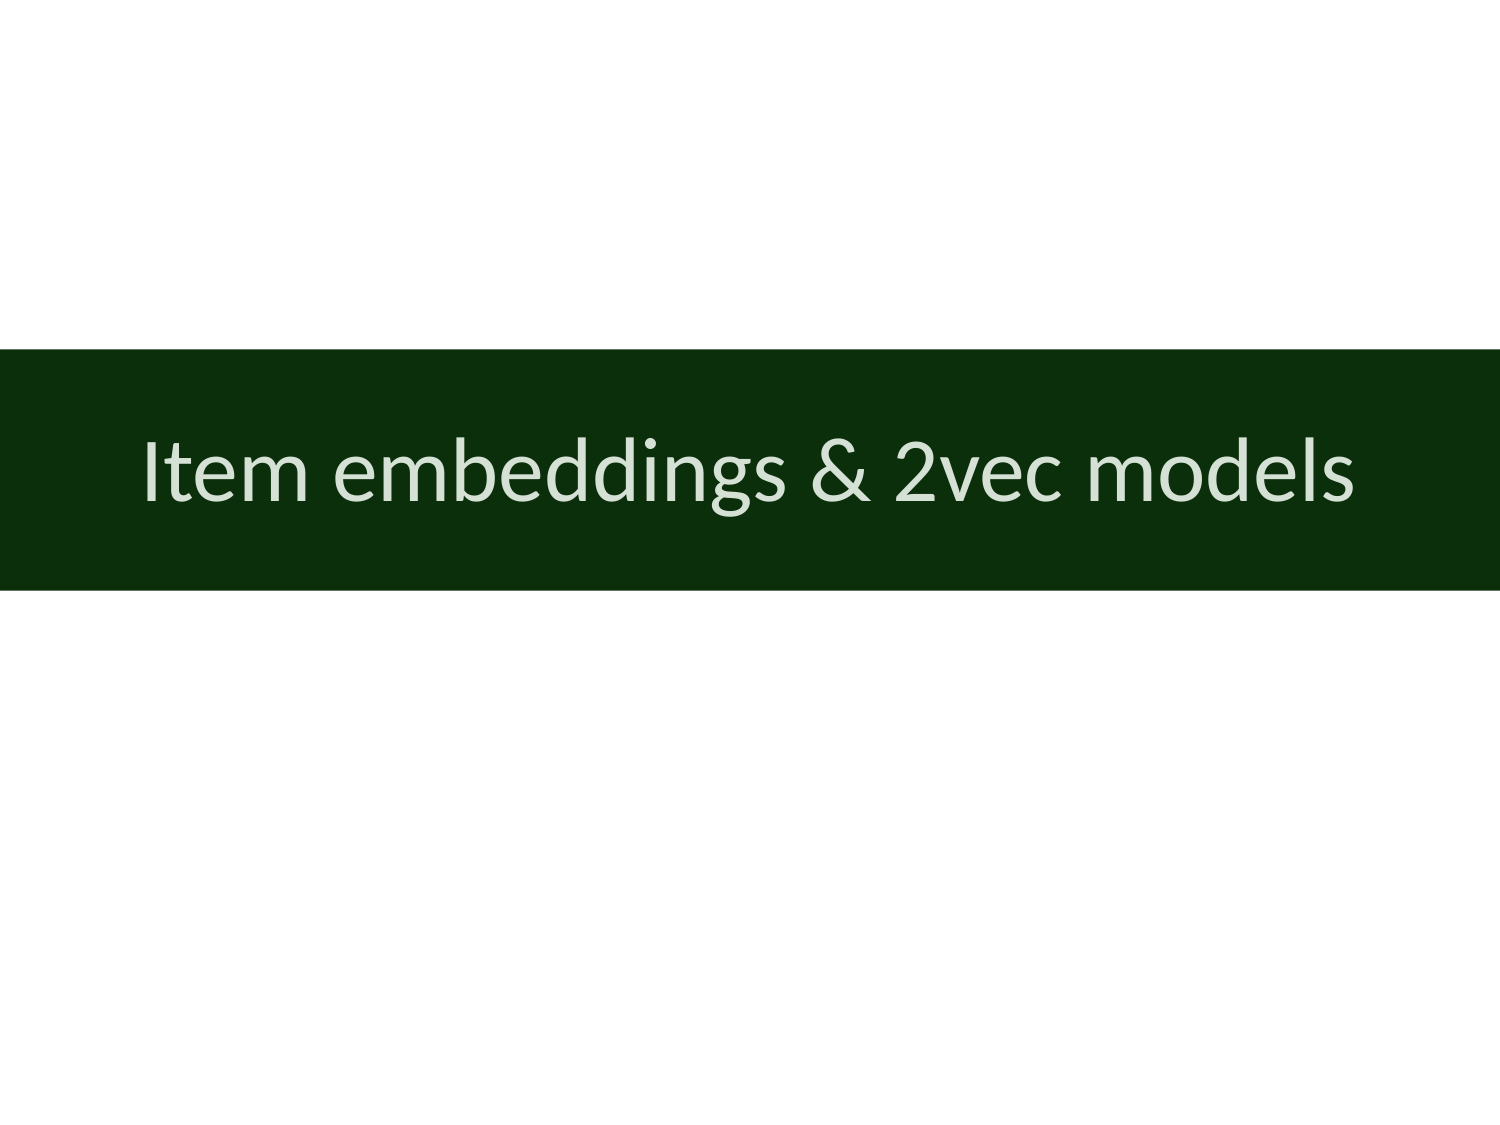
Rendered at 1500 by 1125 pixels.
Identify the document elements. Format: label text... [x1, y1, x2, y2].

text_box [0, 349, 1500, 591]
title Item embeddings & 2vec models [138, 407, 1361, 598]
